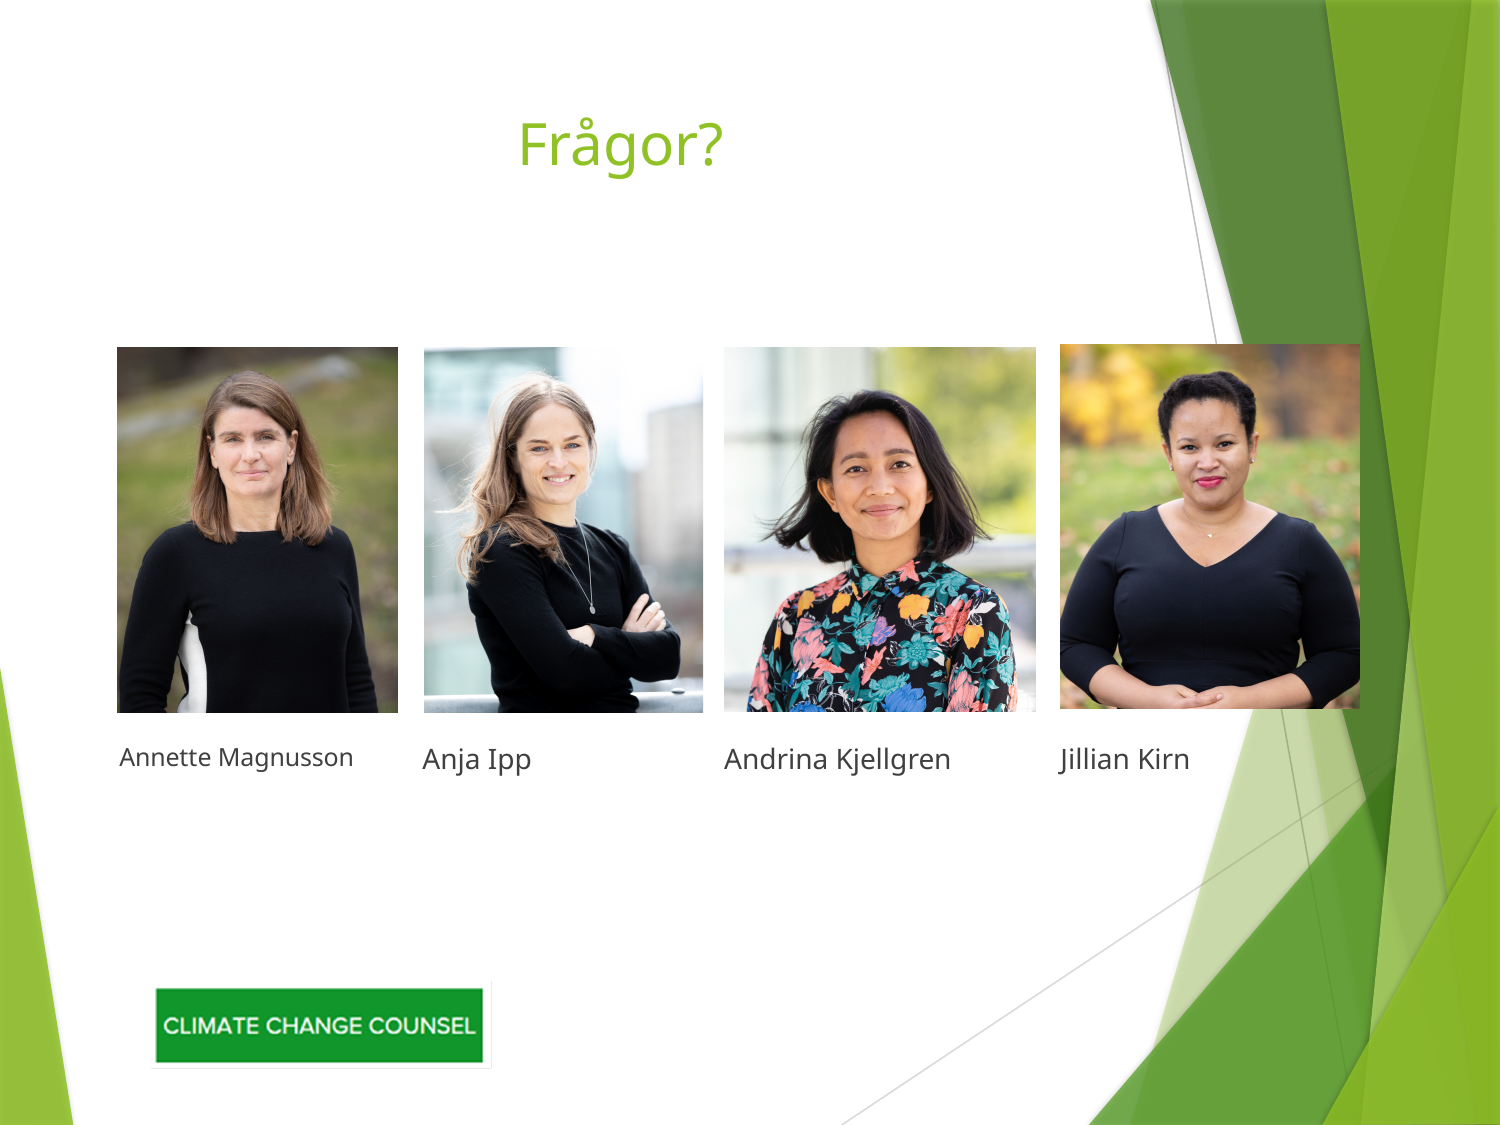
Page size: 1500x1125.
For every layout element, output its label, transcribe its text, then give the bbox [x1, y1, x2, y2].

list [421, 347, 704, 713]
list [116, 347, 399, 713]
picture [1059, 343, 1360, 710]
title Frågor? [99, 99, 1142, 317]
picture [150, 981, 492, 1069]
text_box Annette Magnusson [119, 735, 380, 830]
picture [723, 347, 1037, 713]
text_box Jillian Kirn [1060, 735, 1289, 839]
text_box Andrina Kjellgren [724, 735, 953, 839]
text_box Anja Ipp [422, 735, 651, 839]
